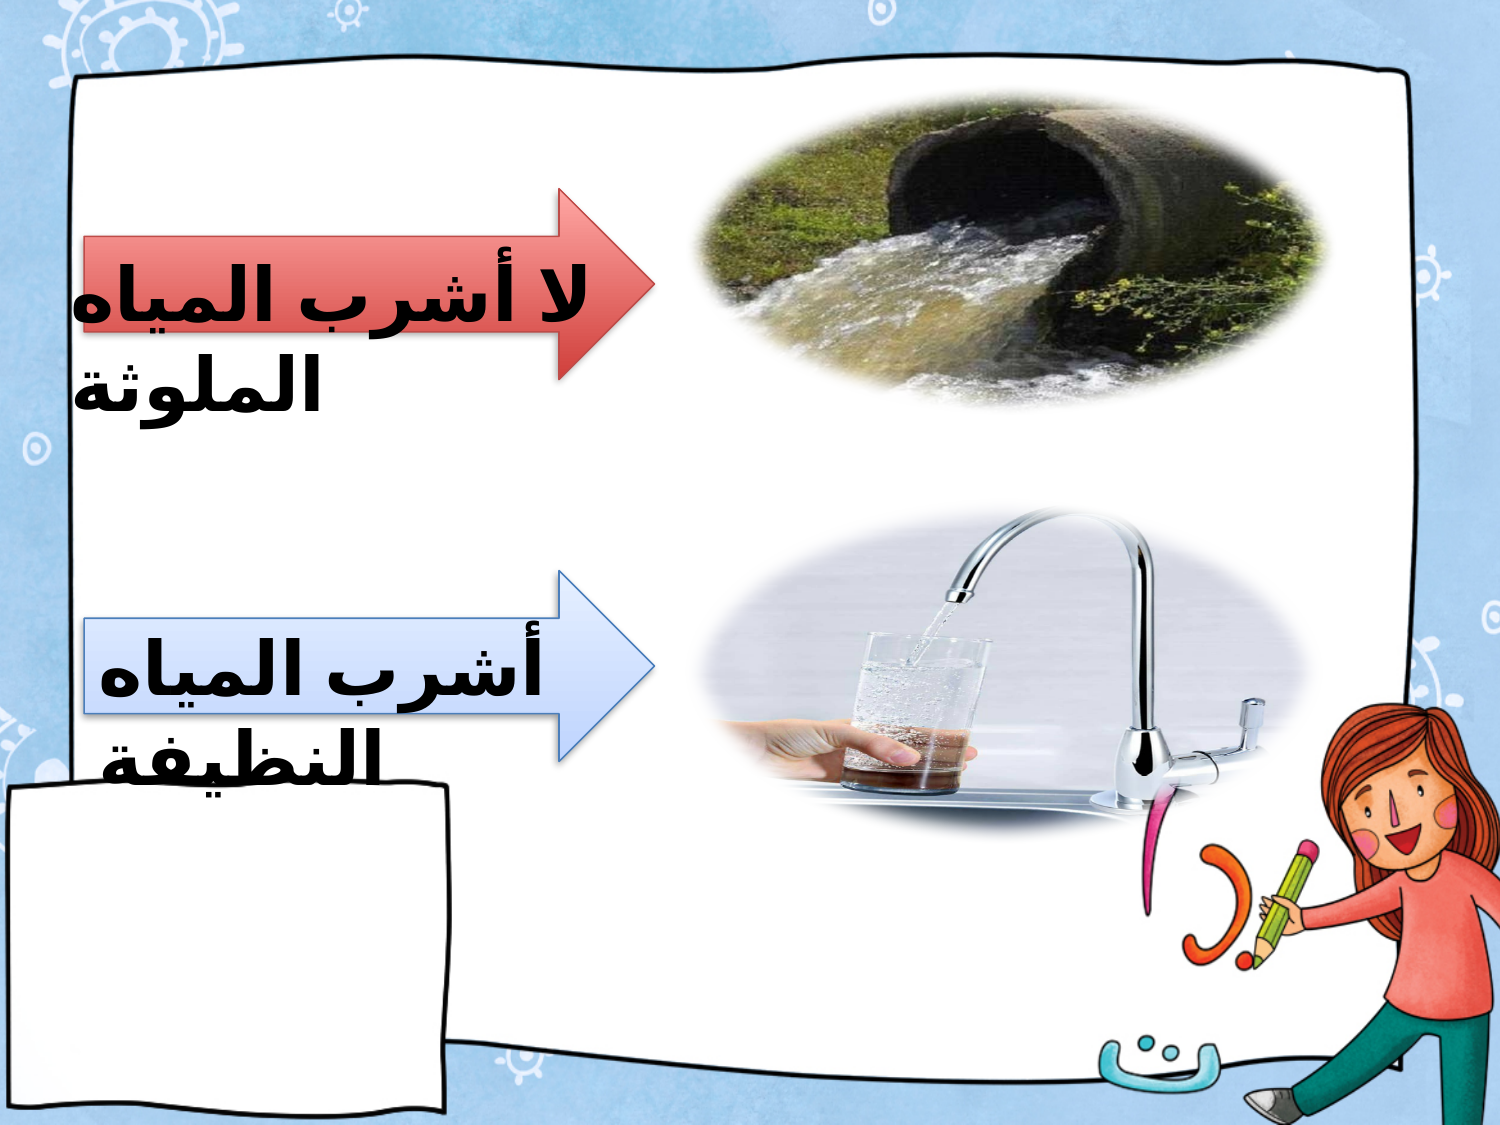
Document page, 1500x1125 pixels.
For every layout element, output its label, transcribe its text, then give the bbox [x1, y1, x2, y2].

text_box أشرب المياه النظيفة [84, 612, 598, 808]
text_box لا أشرب المياه الملوثة [55, 238, 683, 434]
text_box [83, 187, 610, 238]
picture [0, 0, 1500, 1125]
text_box [558, 569, 656, 724]
